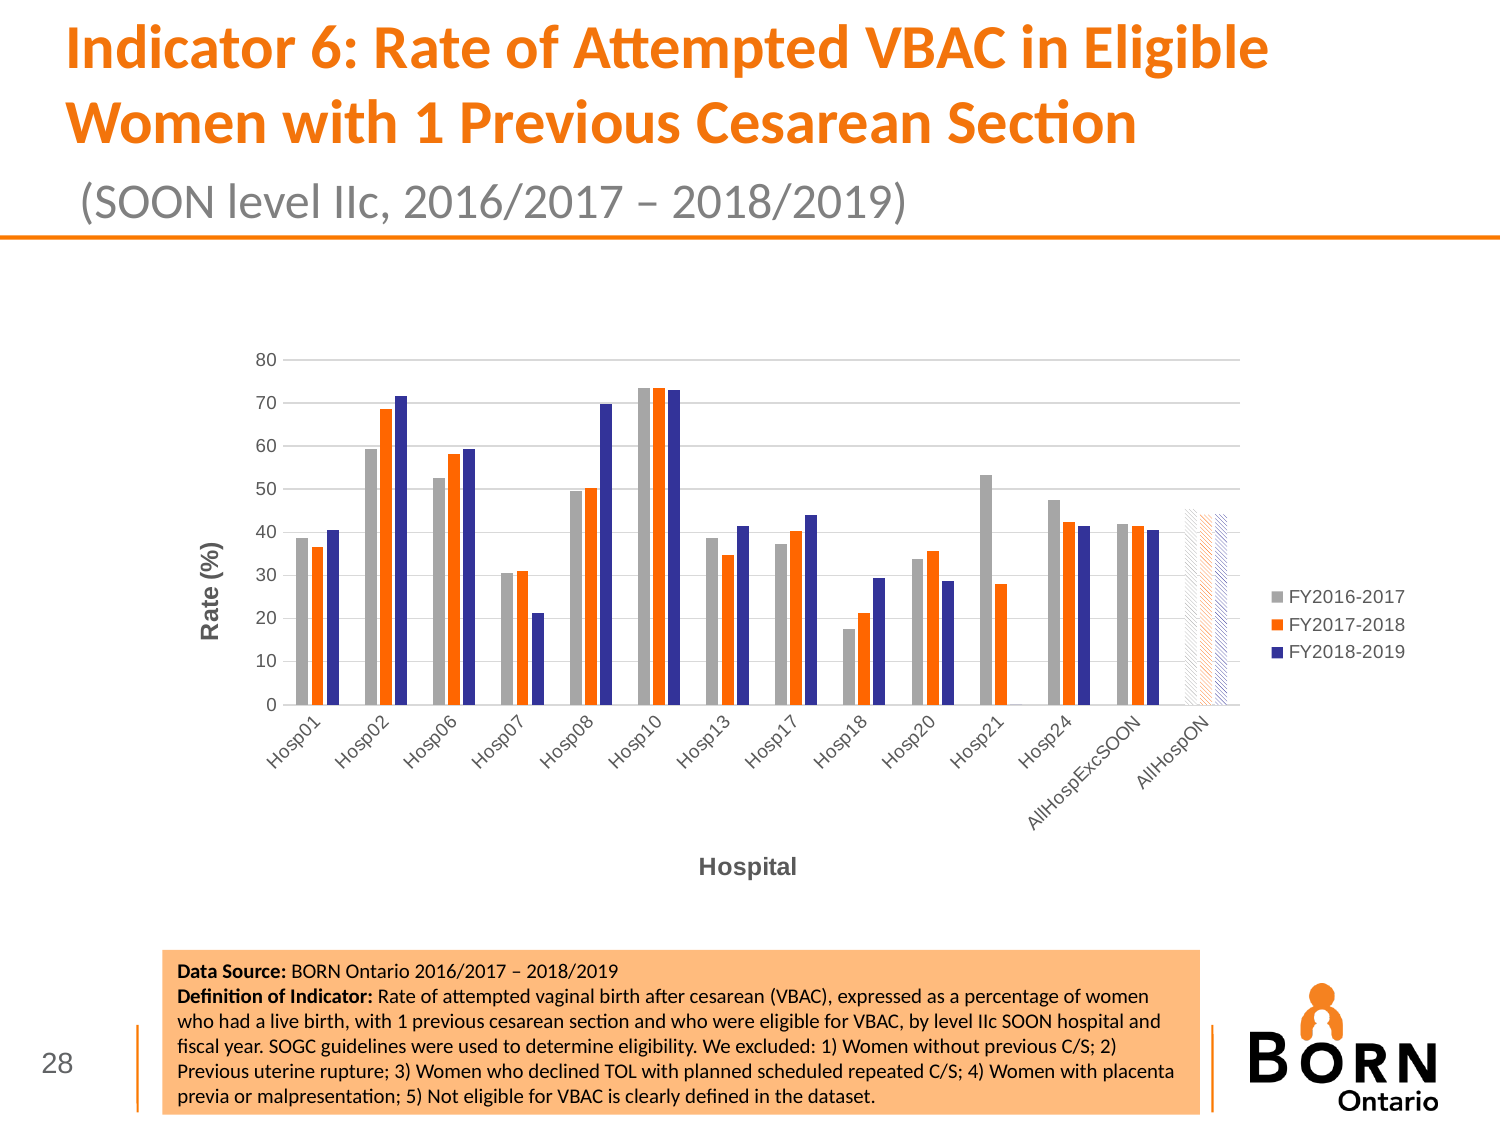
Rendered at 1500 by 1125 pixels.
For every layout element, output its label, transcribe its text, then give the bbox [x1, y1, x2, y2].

chart [161, 337, 1425, 913]
picture [1250, 983, 1438, 1111]
text_box Indicator 6: Rate of Attempted VBAC in Eligible Women with 1 Previous Cesarean Section (SOON level IIc, 2016/2017 – 2018/2019) [50, 24, 1500, 213]
text_box Data Source: BORN Ontario 2016/2017 – 2018/2019 Definition of Indicator: Rate of attempted vaginal birth after cesarean (VBAC), expressed as a percentage of women who had a live birth, with 1 previous cesarean section and who were eligible for VBAC, by level IIc SOON hospital and fiscal year. SOGC guidelines were used to determine eligibility. We excluded: 1) Women without previous C/S; 2) Previous uterine rupture; 3) Women who declined TOL with planned scheduled repeated C/S; 4) Women with placenta previa or malpresentation; 5) Not eligible for VBAC is clearly defined in the dataset. [162, 949, 1200, 1115]
